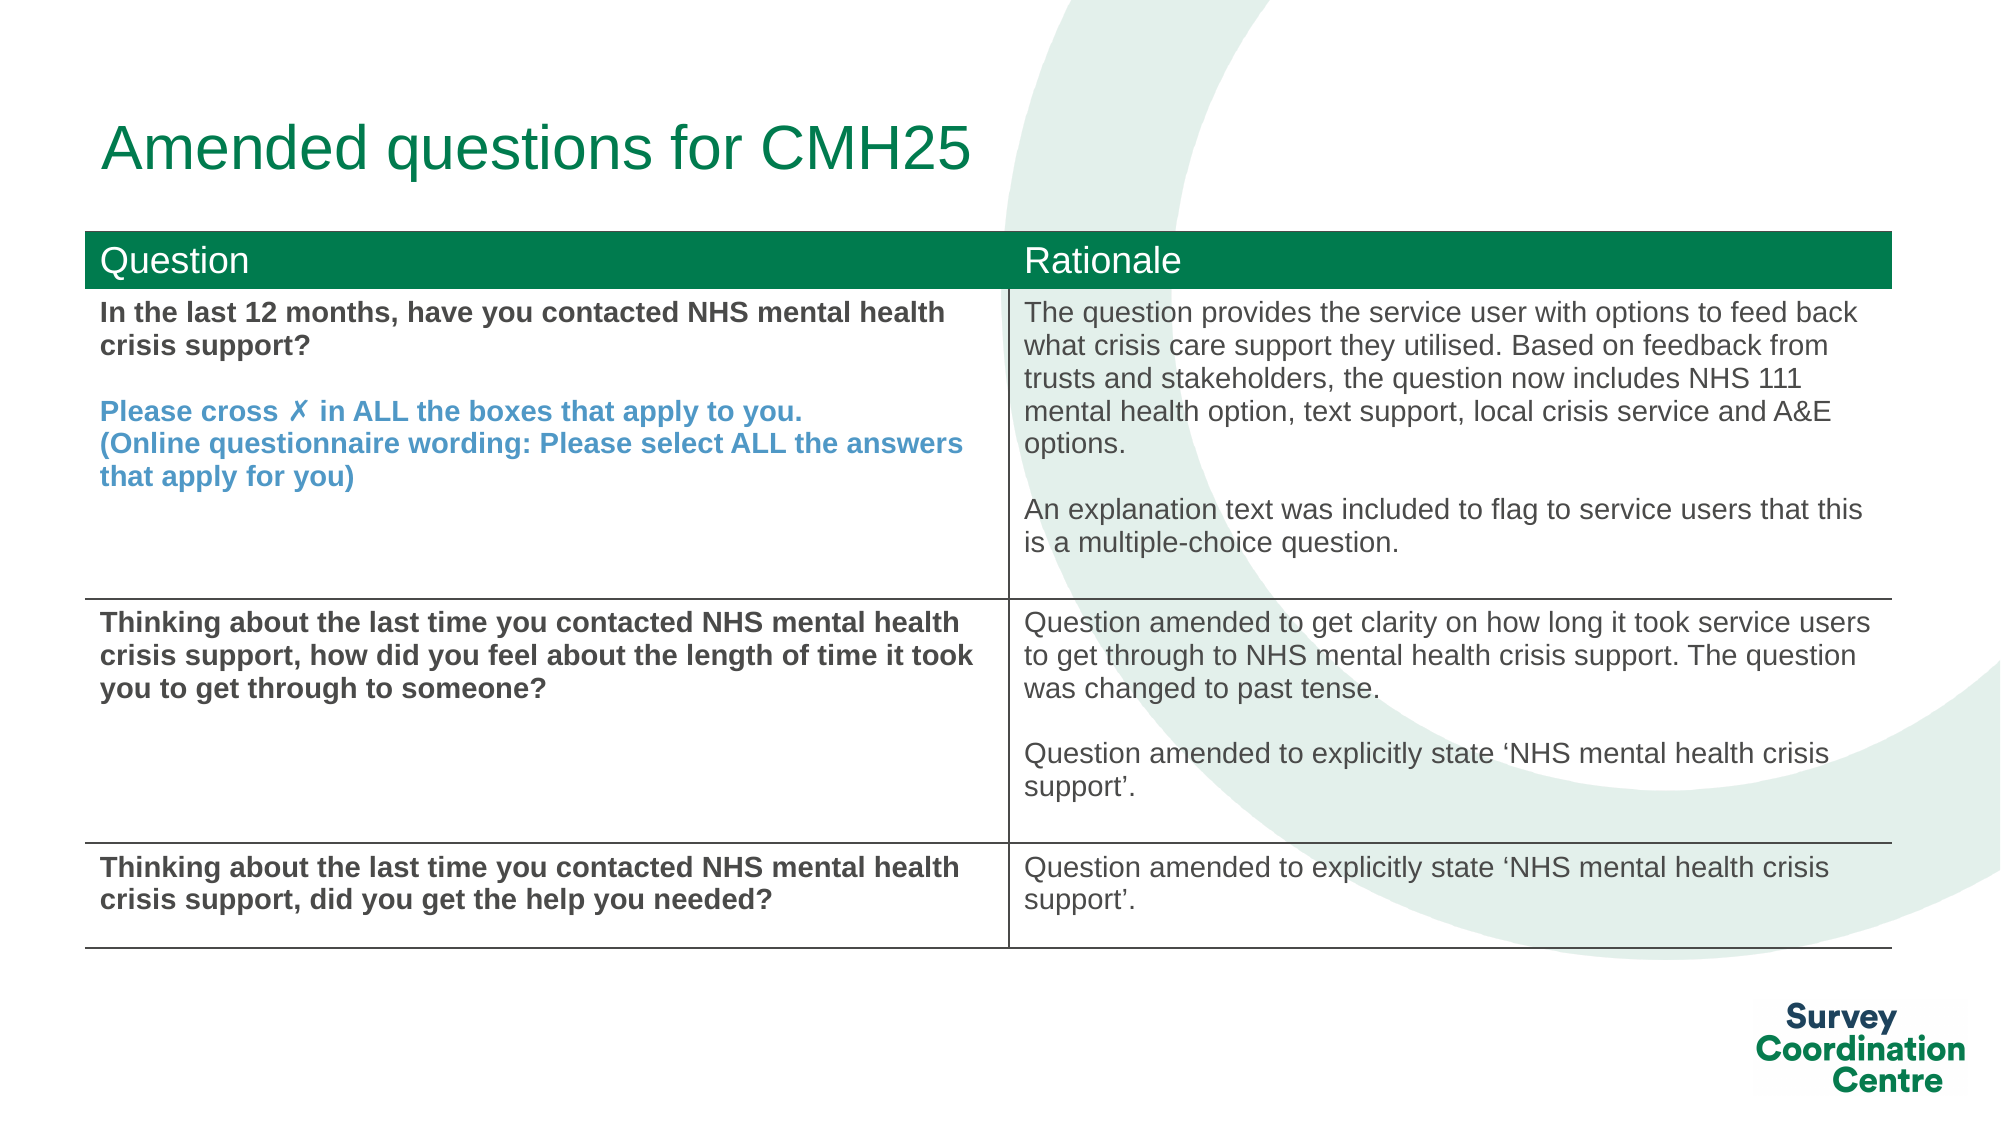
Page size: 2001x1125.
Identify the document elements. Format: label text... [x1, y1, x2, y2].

picture [1753, 999, 1968, 1096]
table_cell In the last 12 months, have you contacted NHS mental health crisis support? Please cross ✗ in ALL the boxes that apply to you. (Online questionnaire wording: Please select ALL the answers that apply for you) [85, 289, 1008, 598]
picture [1001, 0, 2001, 960]
table_header Rationale [1009, 232, 1892, 289]
table_header Question [85, 232, 1009, 289]
table_cell Question amended to explicitly state ‘NHS mental health crisis support’. [1010, 844, 1892, 947]
table_cell Question amended to get clarity on how long it took service users to get through to NHS mental health crisis support. The question was changed to past tense. Question amended to explicitly state ‘NHS mental health crisis support’. [1010, 600, 1892, 842]
text_box Amended questions for CMH25 [101, 107, 1932, 183]
table_cell The question provides the service user with options to feed back what crisis care support they utilised. Based on feedback from trusts and stakeholders, the question now includes NHS 111 mental health option, text support, local crisis service and A&E options. An explanation text was included to flag to service users that this is a multiple-choice question. [1010, 289, 1892, 598]
table_cell Thinking about the last time you contacted NHS mental health crisis support, did you get the help you needed? [85, 844, 1008, 947]
table_cell Thinking about the last time you contacted NHS mental health crisis support, how did you feel about the length of time it took you to get through to someone? [85, 600, 1008, 842]
